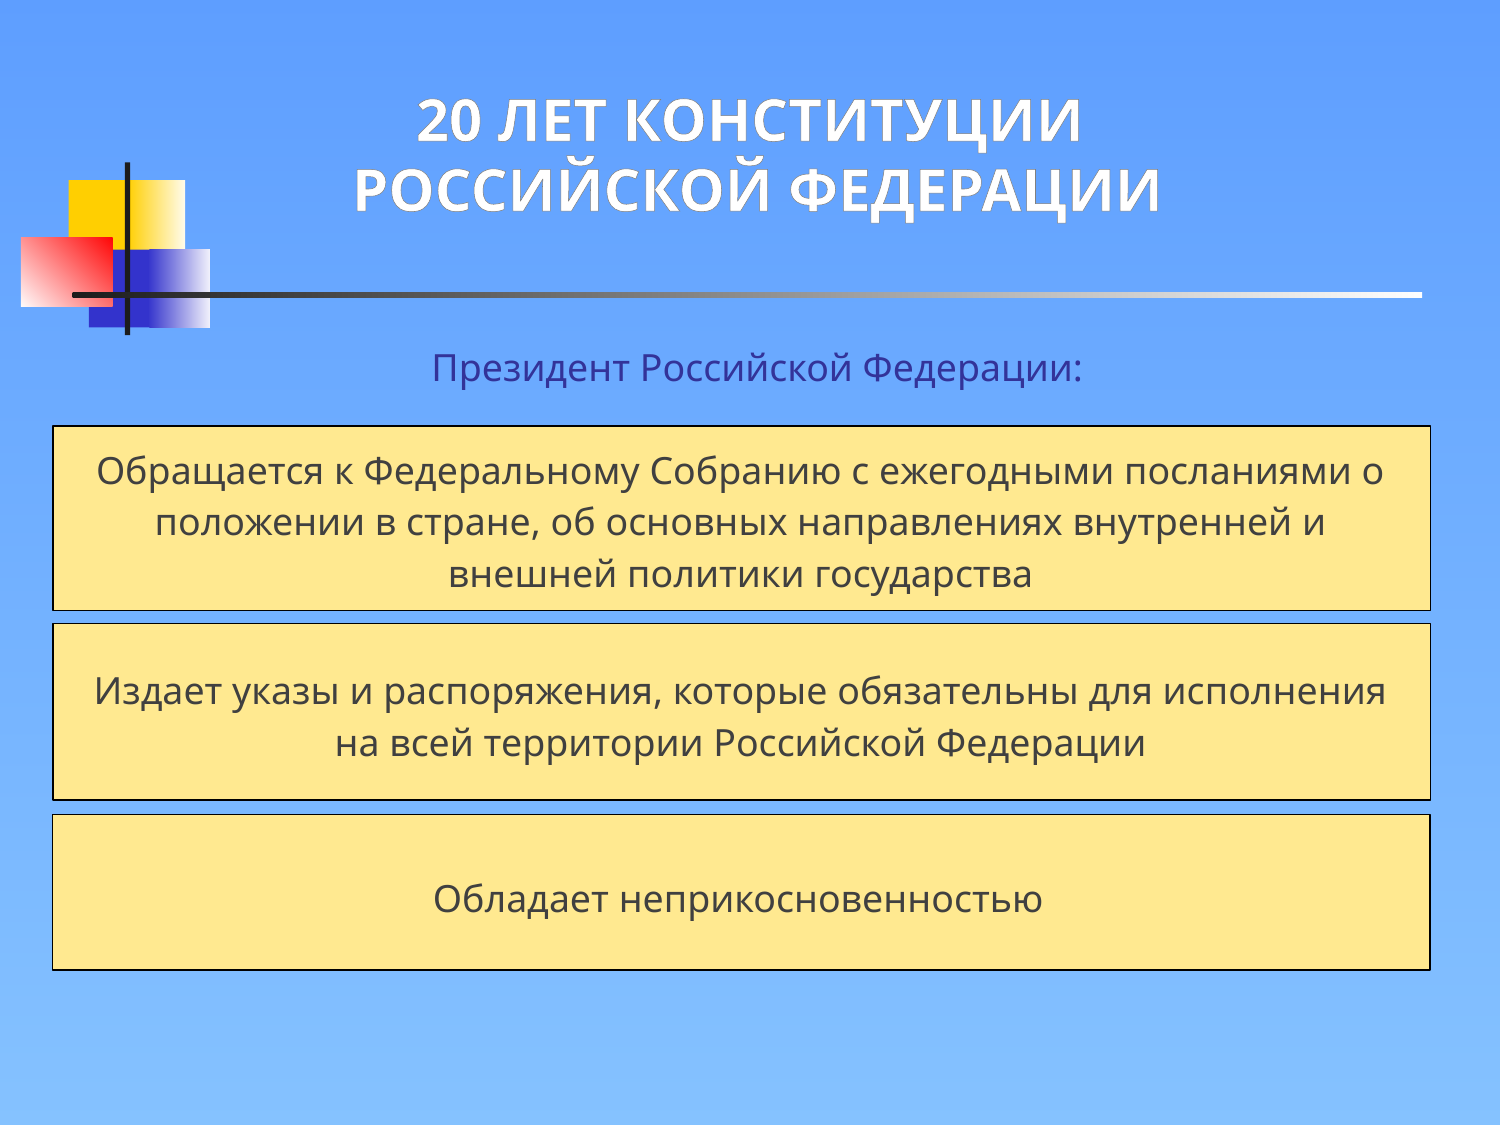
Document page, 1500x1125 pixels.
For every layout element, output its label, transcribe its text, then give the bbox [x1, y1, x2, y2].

text_box Президент Российской Федерации: [416, 329, 1099, 397]
text_box 20 ЛЕТ КОНСТИТУЦИИ РОССИЙСКОЙ ФЕДЕРАЦИИ [336, 75, 1178, 230]
text_box Обладает неприкосновенностью [363, 861, 1114, 928]
text_box [52, 814, 1431, 970]
text_box Издает указы и распоряжения, которые обязательны для исполнения на всей территории Российской Федерации [53, 652, 1429, 771]
text_box Обращается к Федеральному Собранию с ежегодными посланиями о положении в стране, об основных направлениях внутренней и внешней политики государства [53, 432, 1429, 603]
text_box [53, 425, 1431, 611]
text_box [53, 623, 1431, 801]
